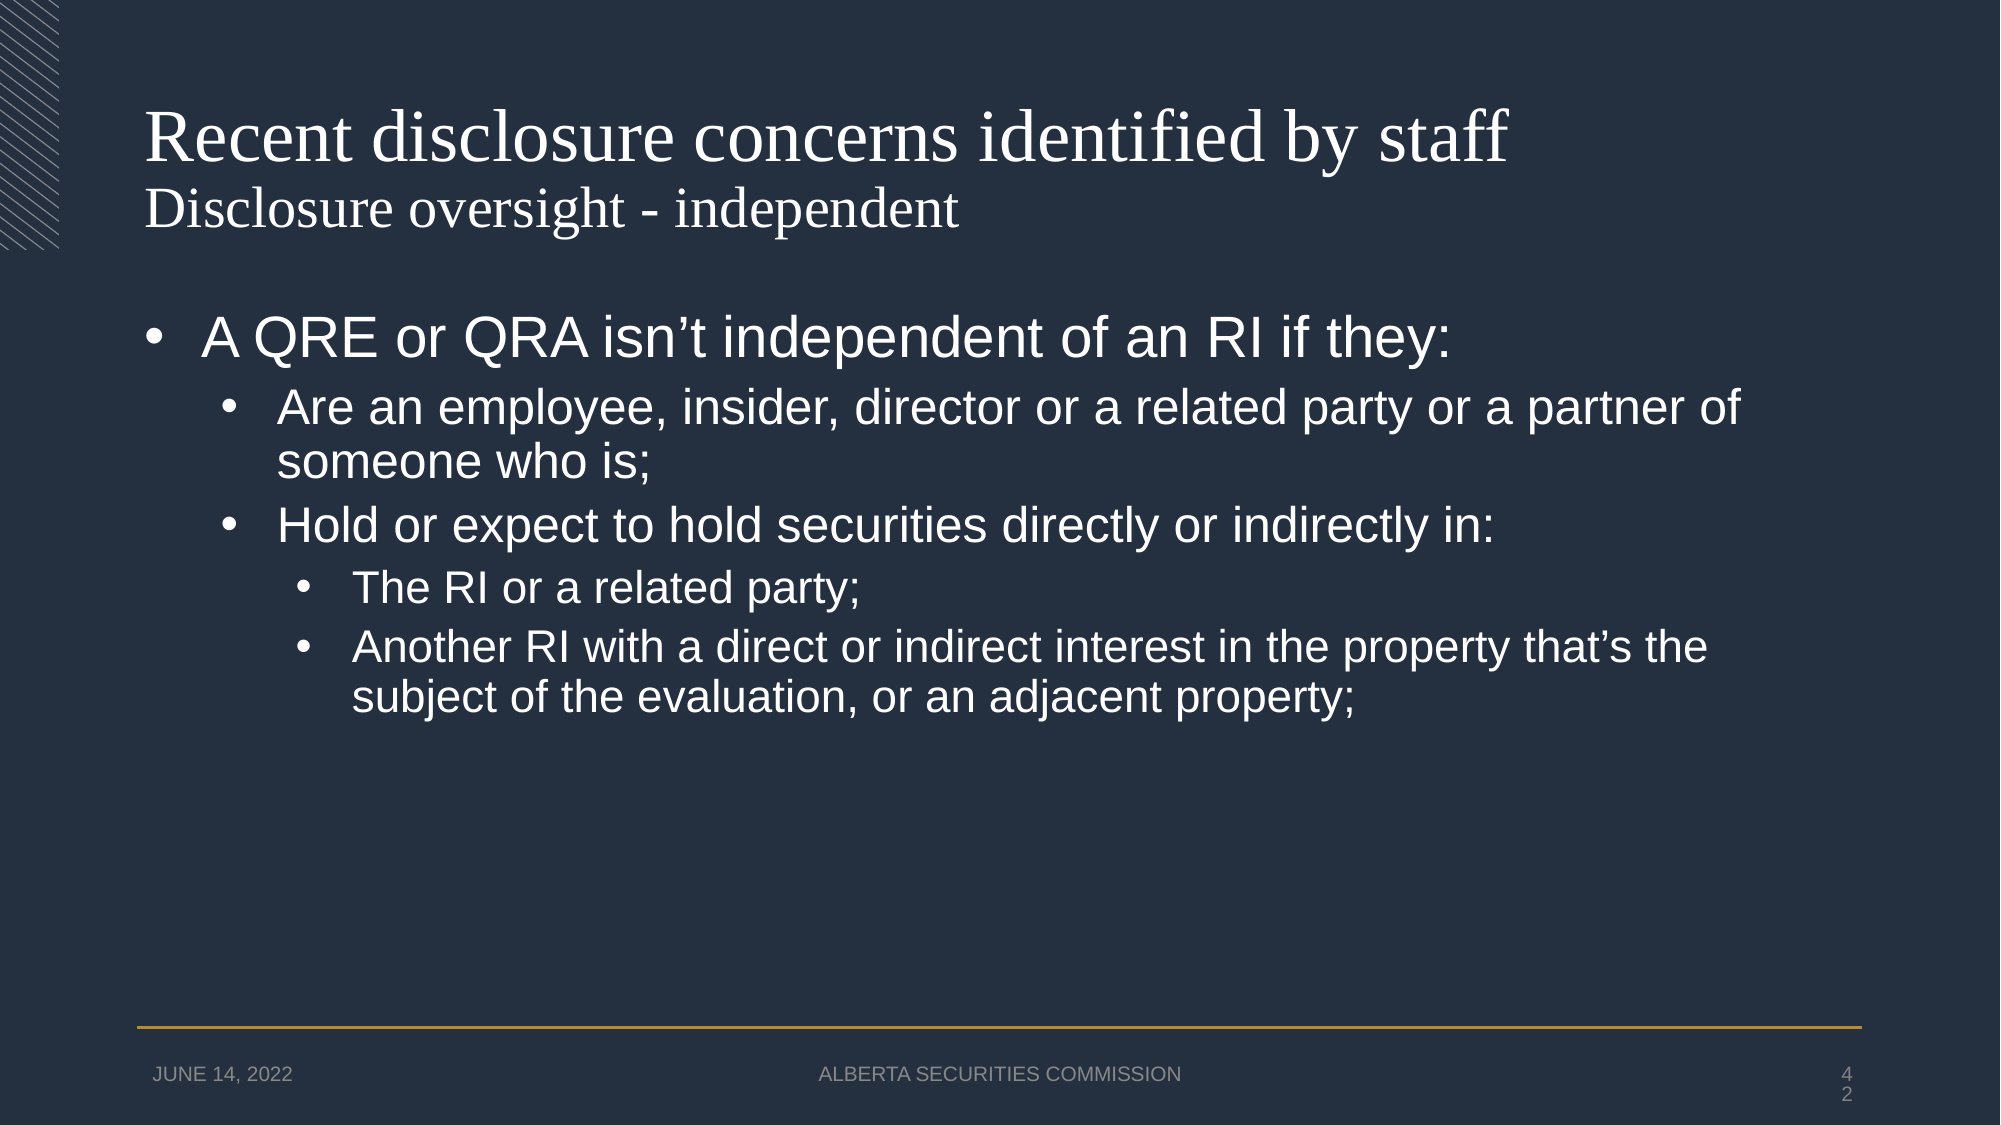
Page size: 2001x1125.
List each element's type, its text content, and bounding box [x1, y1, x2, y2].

picture [0, 0, 59, 250]
title Recent disclosure concerns identified by staff Disclosure oversight - independent [136, 59, 1863, 278]
list A QRE or QRA isn’t independent of an RI if they: Are an employee, insider, director or a related party or a partner of someone who is; Hold or expect to hold securities directly or indirectly in: The RI or a related party; Another RI with a direct or indirect interest in the property that’s the subject of the evaluation, or an adjacent property; [136, 299, 1863, 947]
slide_number 42 [1833, 1053, 1863, 1092]
text_box ALBERTA SECURITIES COMMISSION [669, 1052, 1330, 1093]
text_box JUNE 14, 2022 [144, 1052, 580, 1093]
